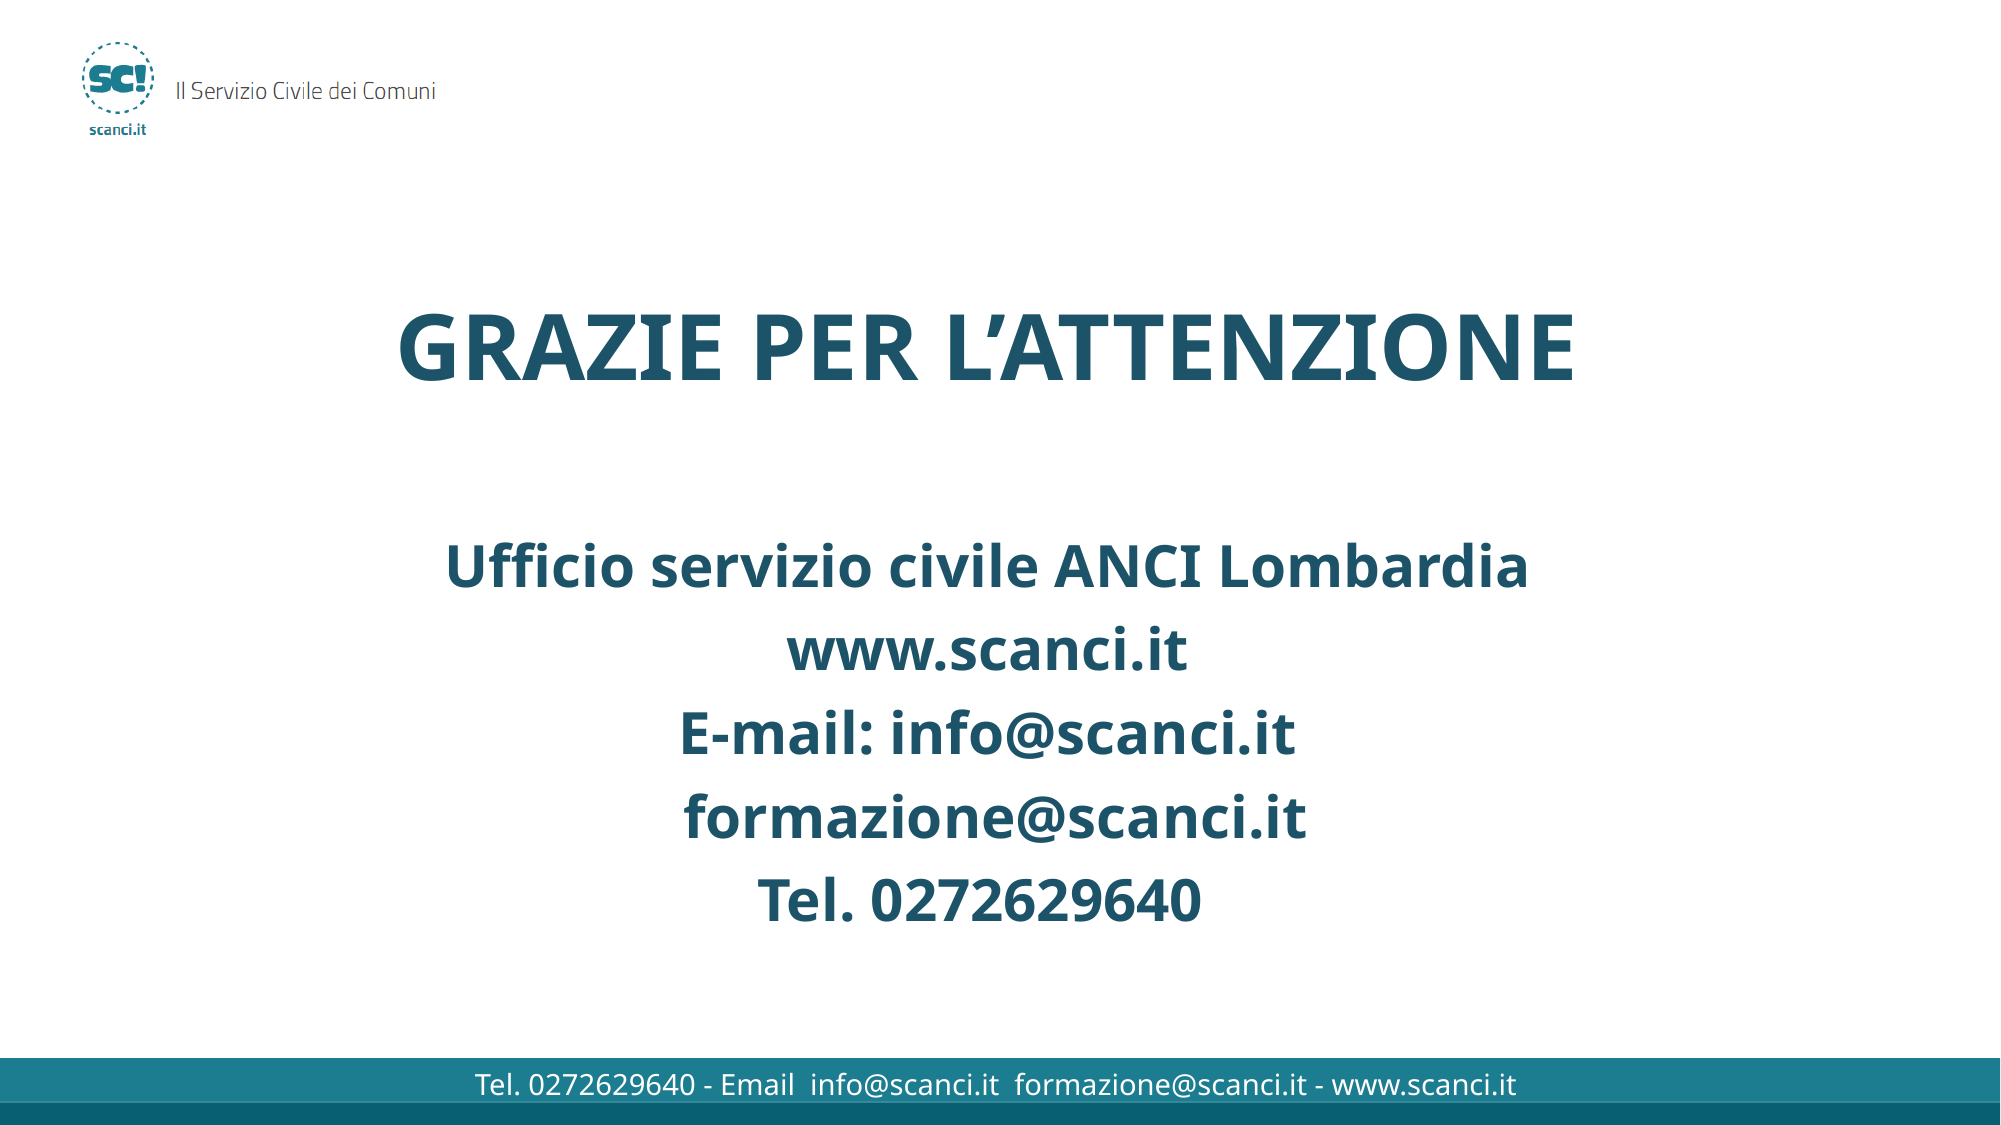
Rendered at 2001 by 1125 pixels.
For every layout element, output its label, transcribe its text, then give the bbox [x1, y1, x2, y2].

title GRAZIE PER L’ATTENZIONE [125, 242, 1851, 460]
picture [67, 17, 488, 164]
list Ufficio servizio civile ANCI Lombardia www.scanci.it E-mail: info@scanci.it formazione@scanci.it Tel. 0272629640 [89, 529, 1887, 956]
picture [0, 1058, 2001, 1125]
